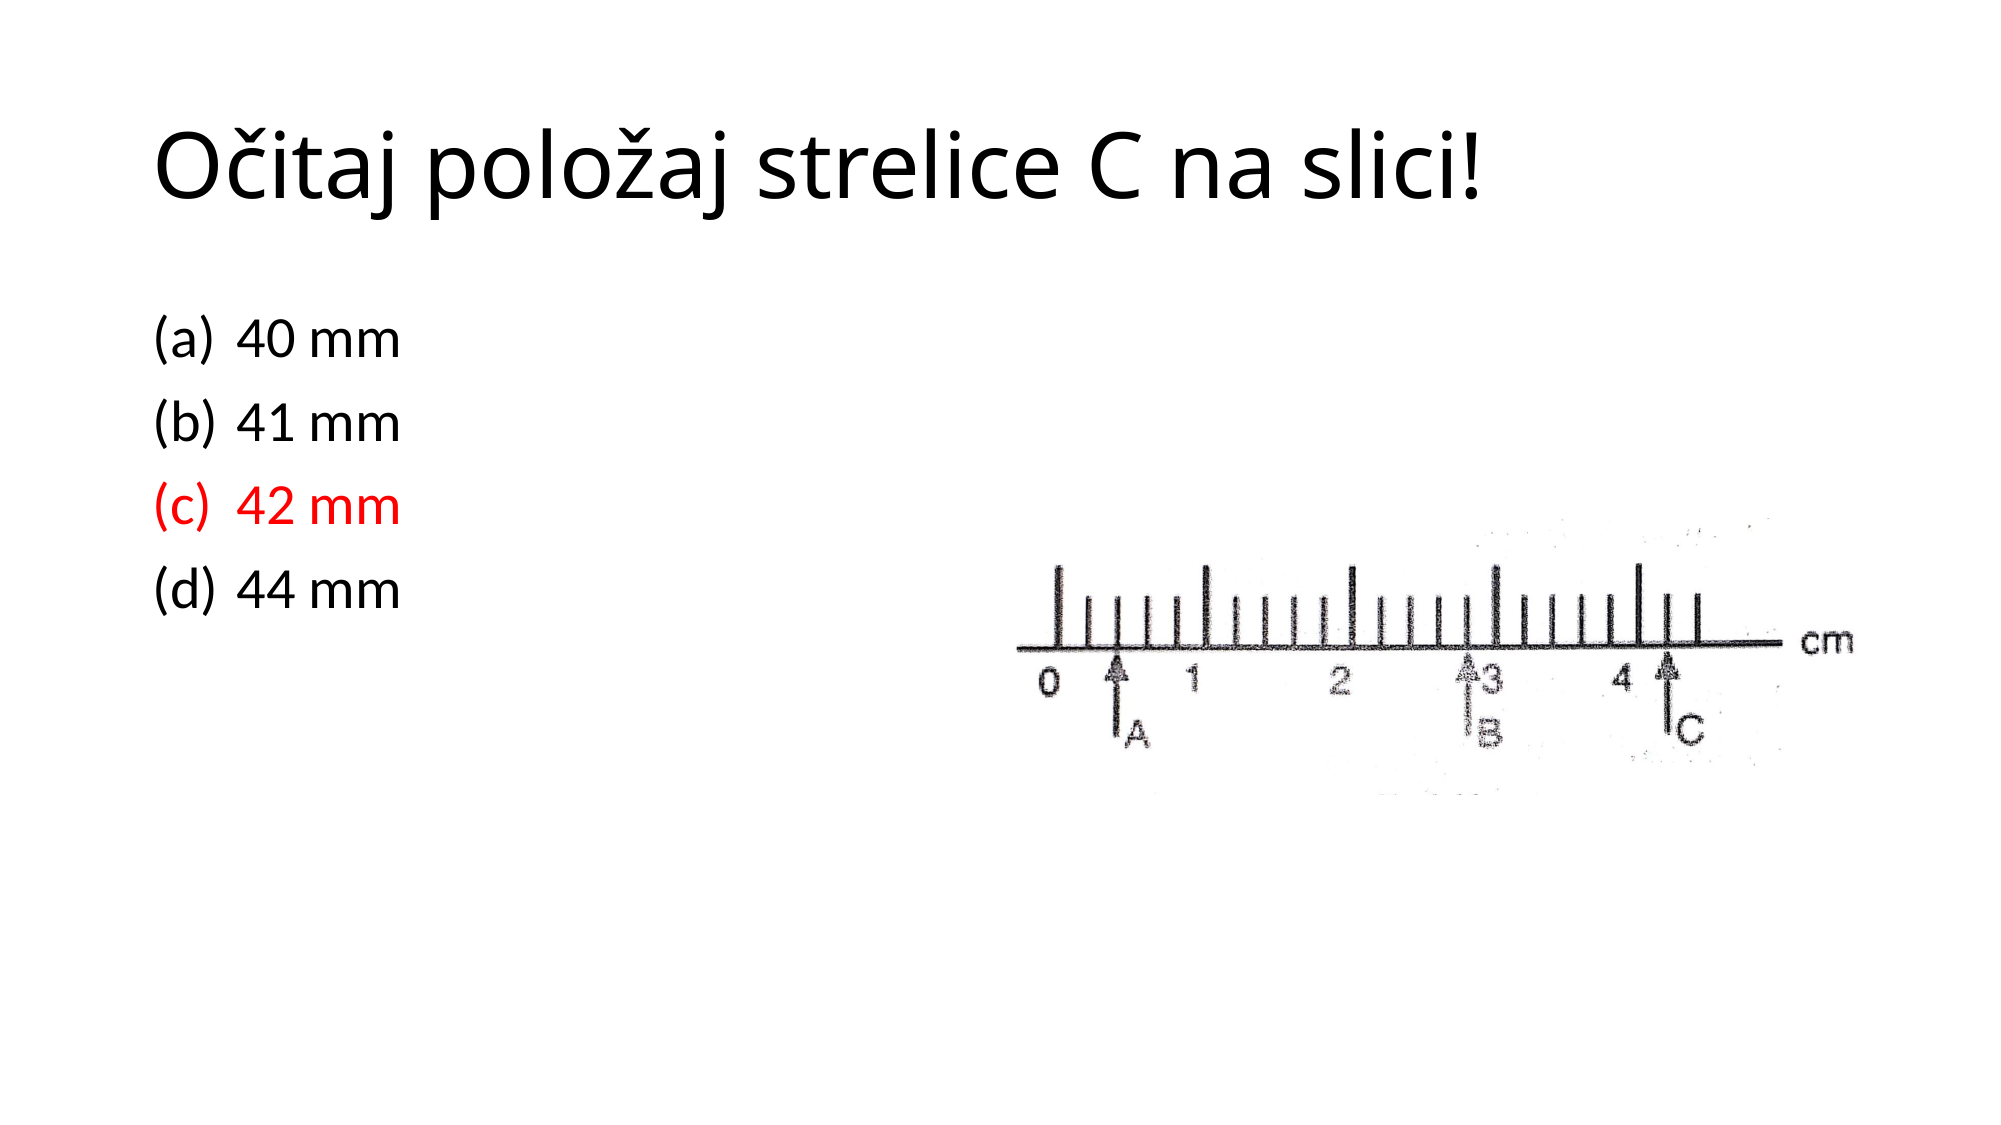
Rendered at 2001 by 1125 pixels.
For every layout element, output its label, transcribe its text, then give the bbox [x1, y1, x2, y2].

title Očitaj položaj strelice C na slici! [137, 59, 1863, 278]
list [1012, 518, 1863, 795]
list 40 mm 41 mm 42 mm 44 mm [137, 299, 988, 1014]
